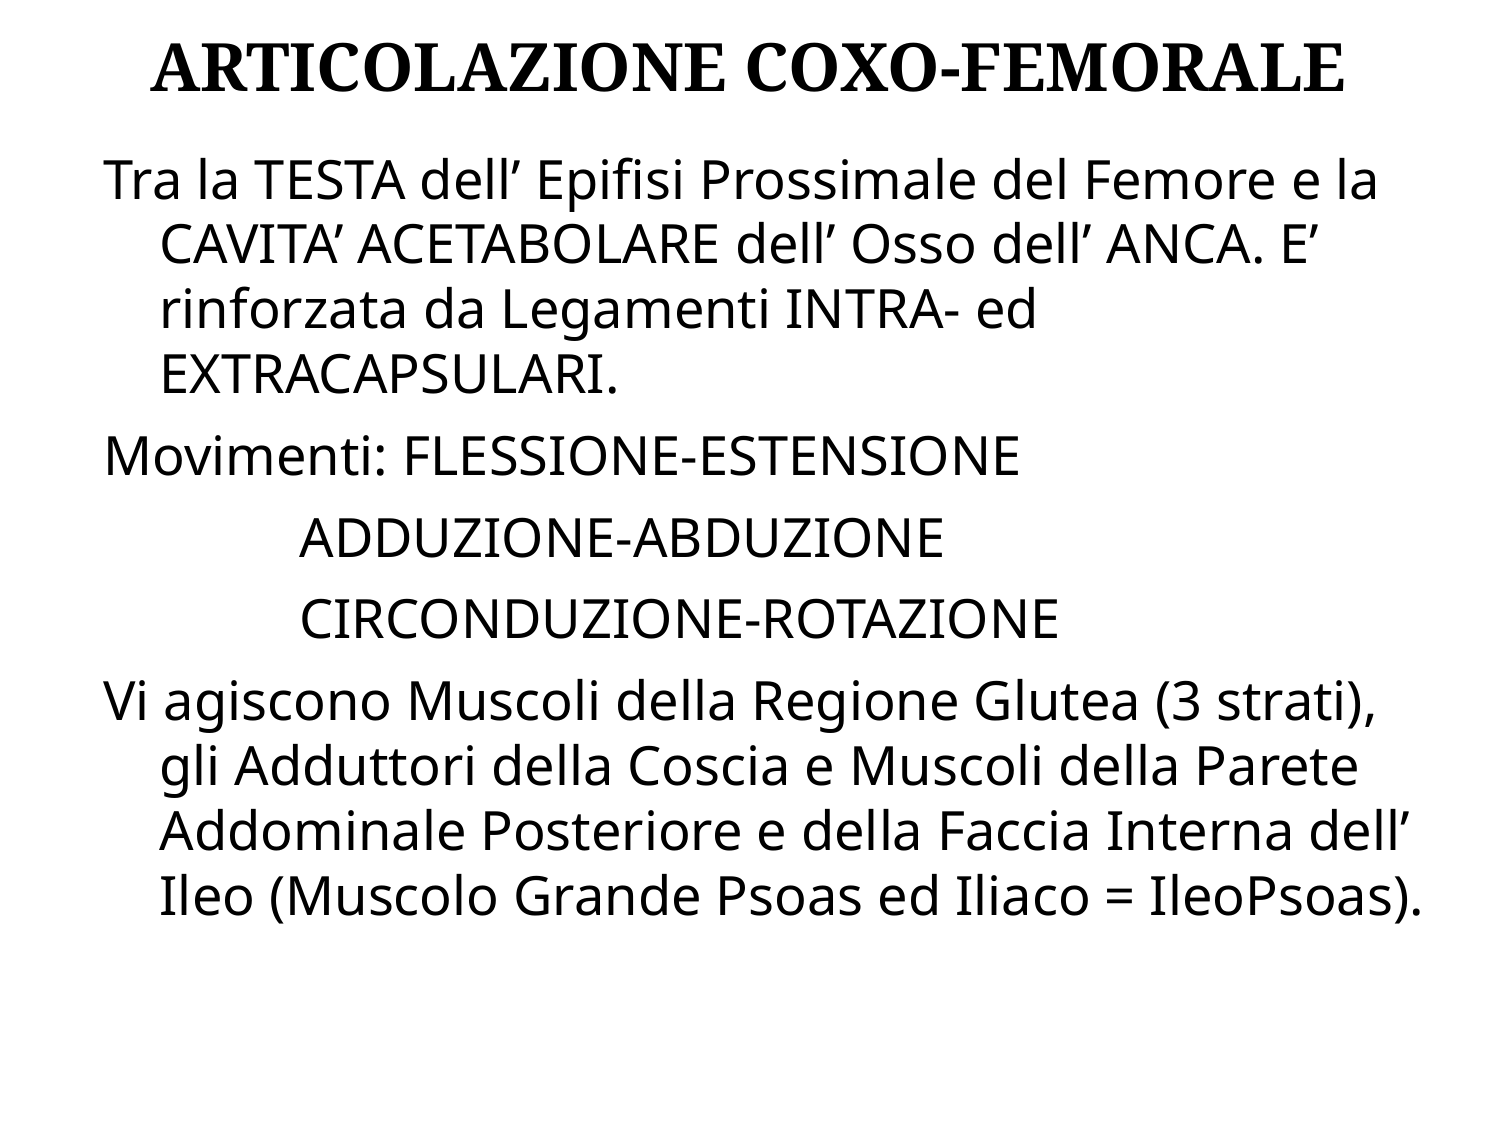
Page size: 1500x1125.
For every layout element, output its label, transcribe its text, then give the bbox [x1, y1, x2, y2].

list Tra la TESTA dell’ Epifisi Prossimale del Femore e la CAVITA’ ACETABOLARE dell’ Osso dell’ ANCA. E’ rinforzata da Legamenti INTRA- ed EXTRACAPSULARI. Movimenti: FLESSIONE-ESTENSIONE ADDUZIONE-ABDUZIONE CIRCONDUZIONE-ROTAZIONE Vi agiscono Muscoli della Regione Glutea (3 strati), gli Adduttori della Coscia e Muscoli della Parete Addominale Posteriore e della Faccia Interna dell’ Ileo (Muscolo Grande Psoas ed Iliaco = IleoPsoas). [88, 137, 1447, 1035]
title ARTICOLAZIONE COXO-FEMORALE [0, 0, 1499, 182]
